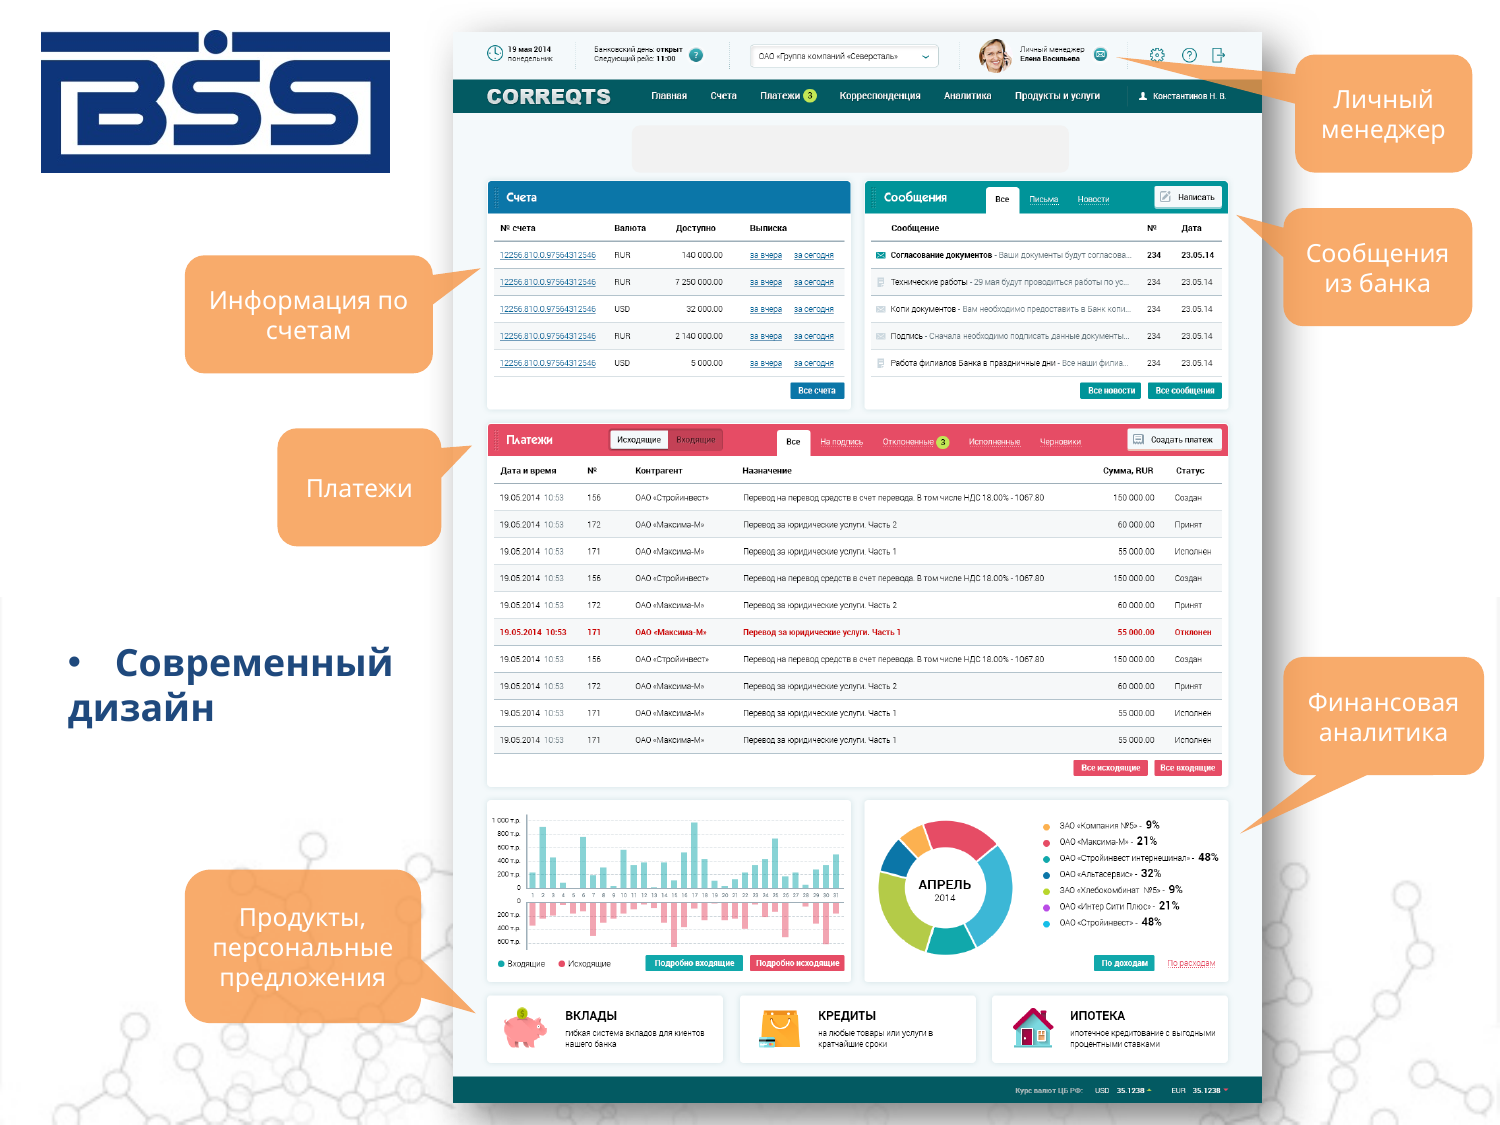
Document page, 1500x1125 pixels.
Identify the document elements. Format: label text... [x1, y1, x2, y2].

text_box Информация по счетам [182, 253, 448, 376]
text_box Платежи [275, 426, 448, 549]
picture [0, 32, 1500, 1125]
text_box Сообщения из банка [1267, 205, 1475, 329]
text_box Личный менеджер [1267, 52, 1475, 175]
picture [41, 30, 391, 173]
